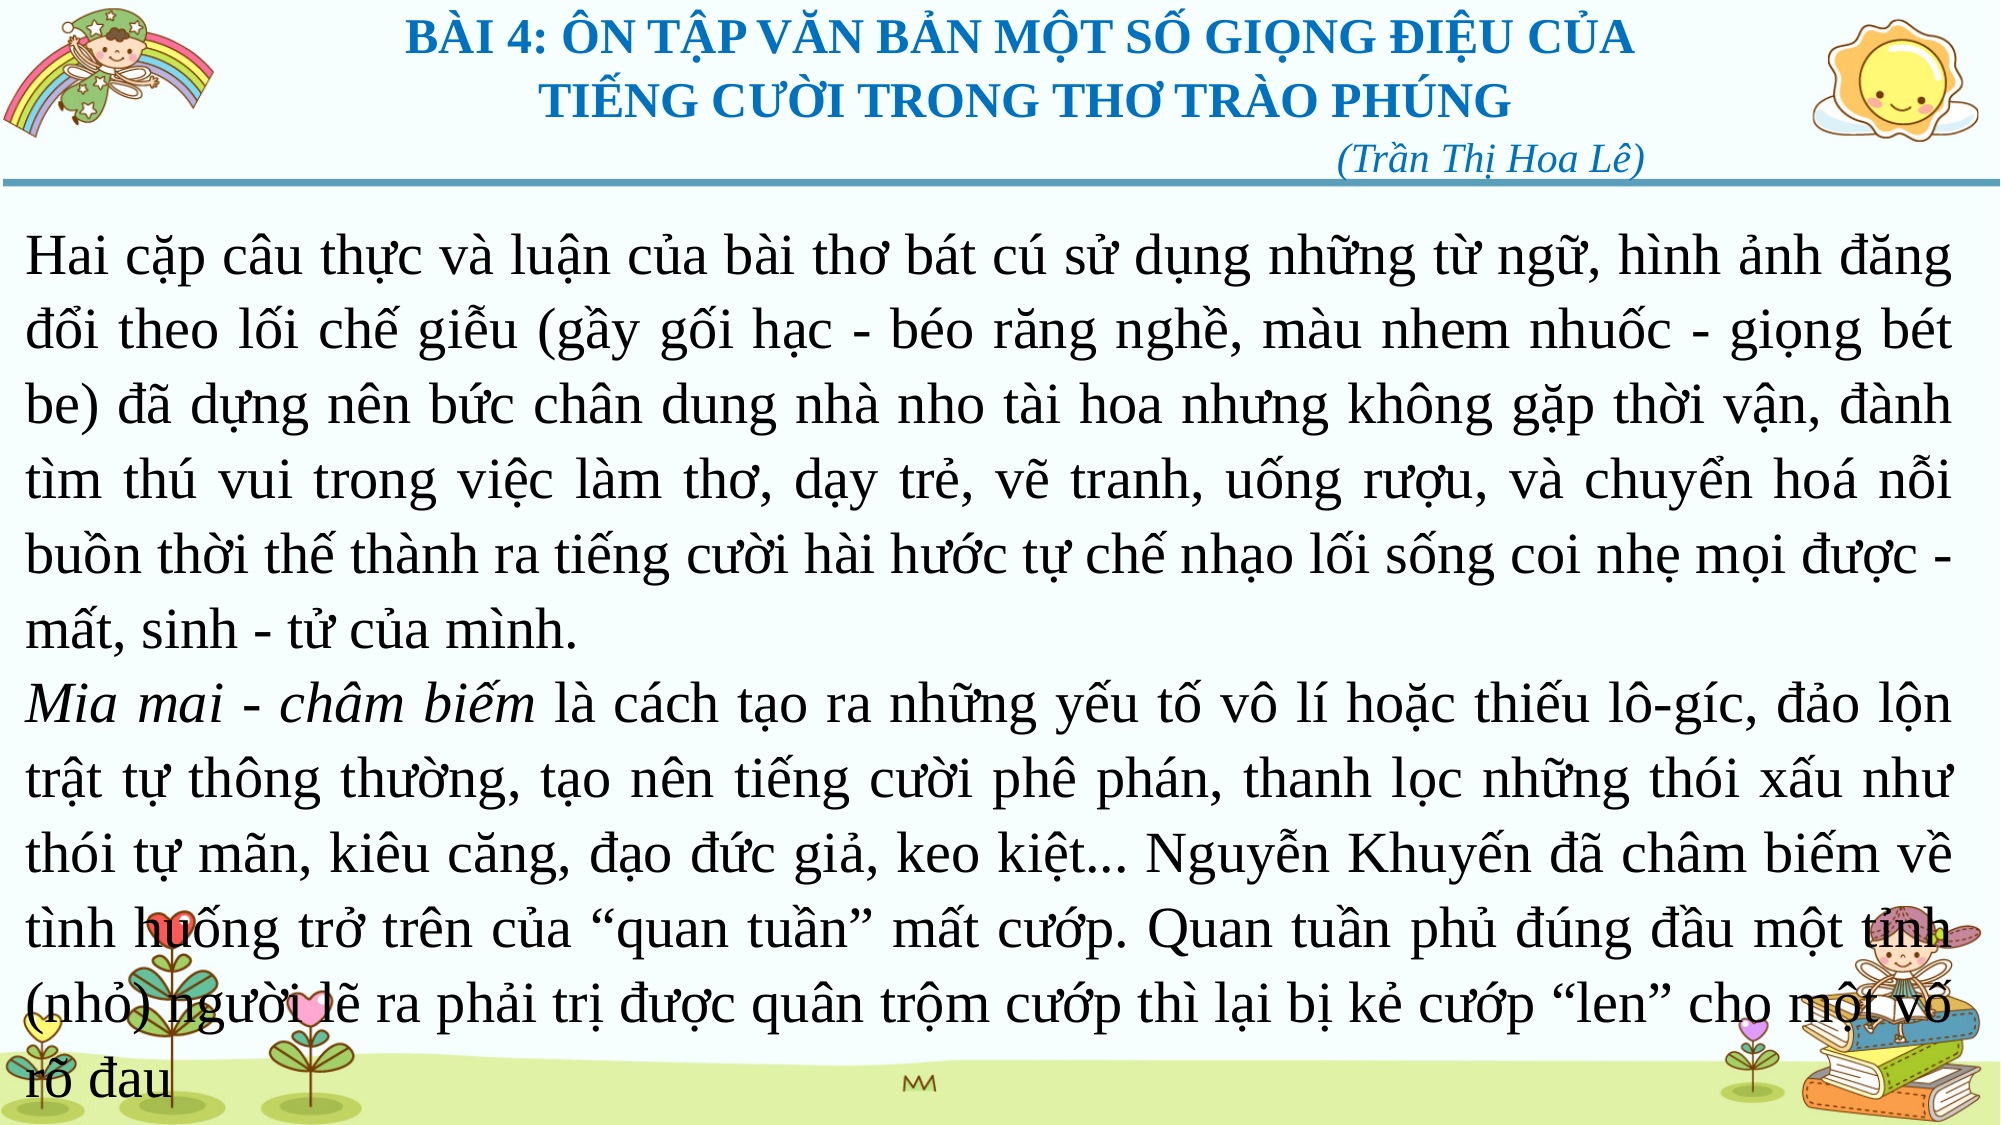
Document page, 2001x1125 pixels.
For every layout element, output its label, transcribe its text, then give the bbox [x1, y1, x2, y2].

text_box [42, 151, 1922, 203]
text_box [1, 177, 69, 188]
text_box [1895, 177, 2000, 188]
picture [0, 0, 2001, 1125]
text_box Hai cặp câu thực và luận của bài thơ bát cú sử dụng những từ ngữ, hình ảnh đăng đổi theo lối chế giễu (gầy gối hạc - béo răng nghề, màu nhem nhuốc - giọng bét be) đã dựng nên bức chân dung nhà nho tài hoa nhưng không gặp thời vận, đành tìm thú vui trong việc làm thơ, dạy trẻ, vẽ tranh, uống rượu, và chuyển hoá nỗi buồn thời thế thành ra tiếng cười hài hước tự chế nhạo lối sống coi nhẹ mọi được - mất, sinh - tử của mình. Mia mai - châm biếm là cách tạo ra những yếu tố vô lí hoặc thiếu lô-gíc, đảo lộn trật tự thông thường, tạo nên tiếng cười phê phán, thanh lọc những thói xấu như thói tự mãn, kiêu căng, đạo đức giả, keo kiệt... Nguyễn Khuyến đã châm biếm về tình huống trở trên của “quan tuần” mất cướp. Quan tuần phủ đúng đầu một tỉnh (nhỏ) người lẽ ra phải trị được quân trộm cướp thì lại bị kẻ cướp “len” cho một vố rõ đau [10, 203, 1969, 1117]
text_box BÀI 4: ÔN TẬP VĂN BẢN MỘT SỐ GIỌNG ĐIỆU CỦA TIẾNG CƯỜI TRONG THƠ TRÀO PHÚNG (Trần Thị Hoa Lê) [175, 0, 1875, 166]
